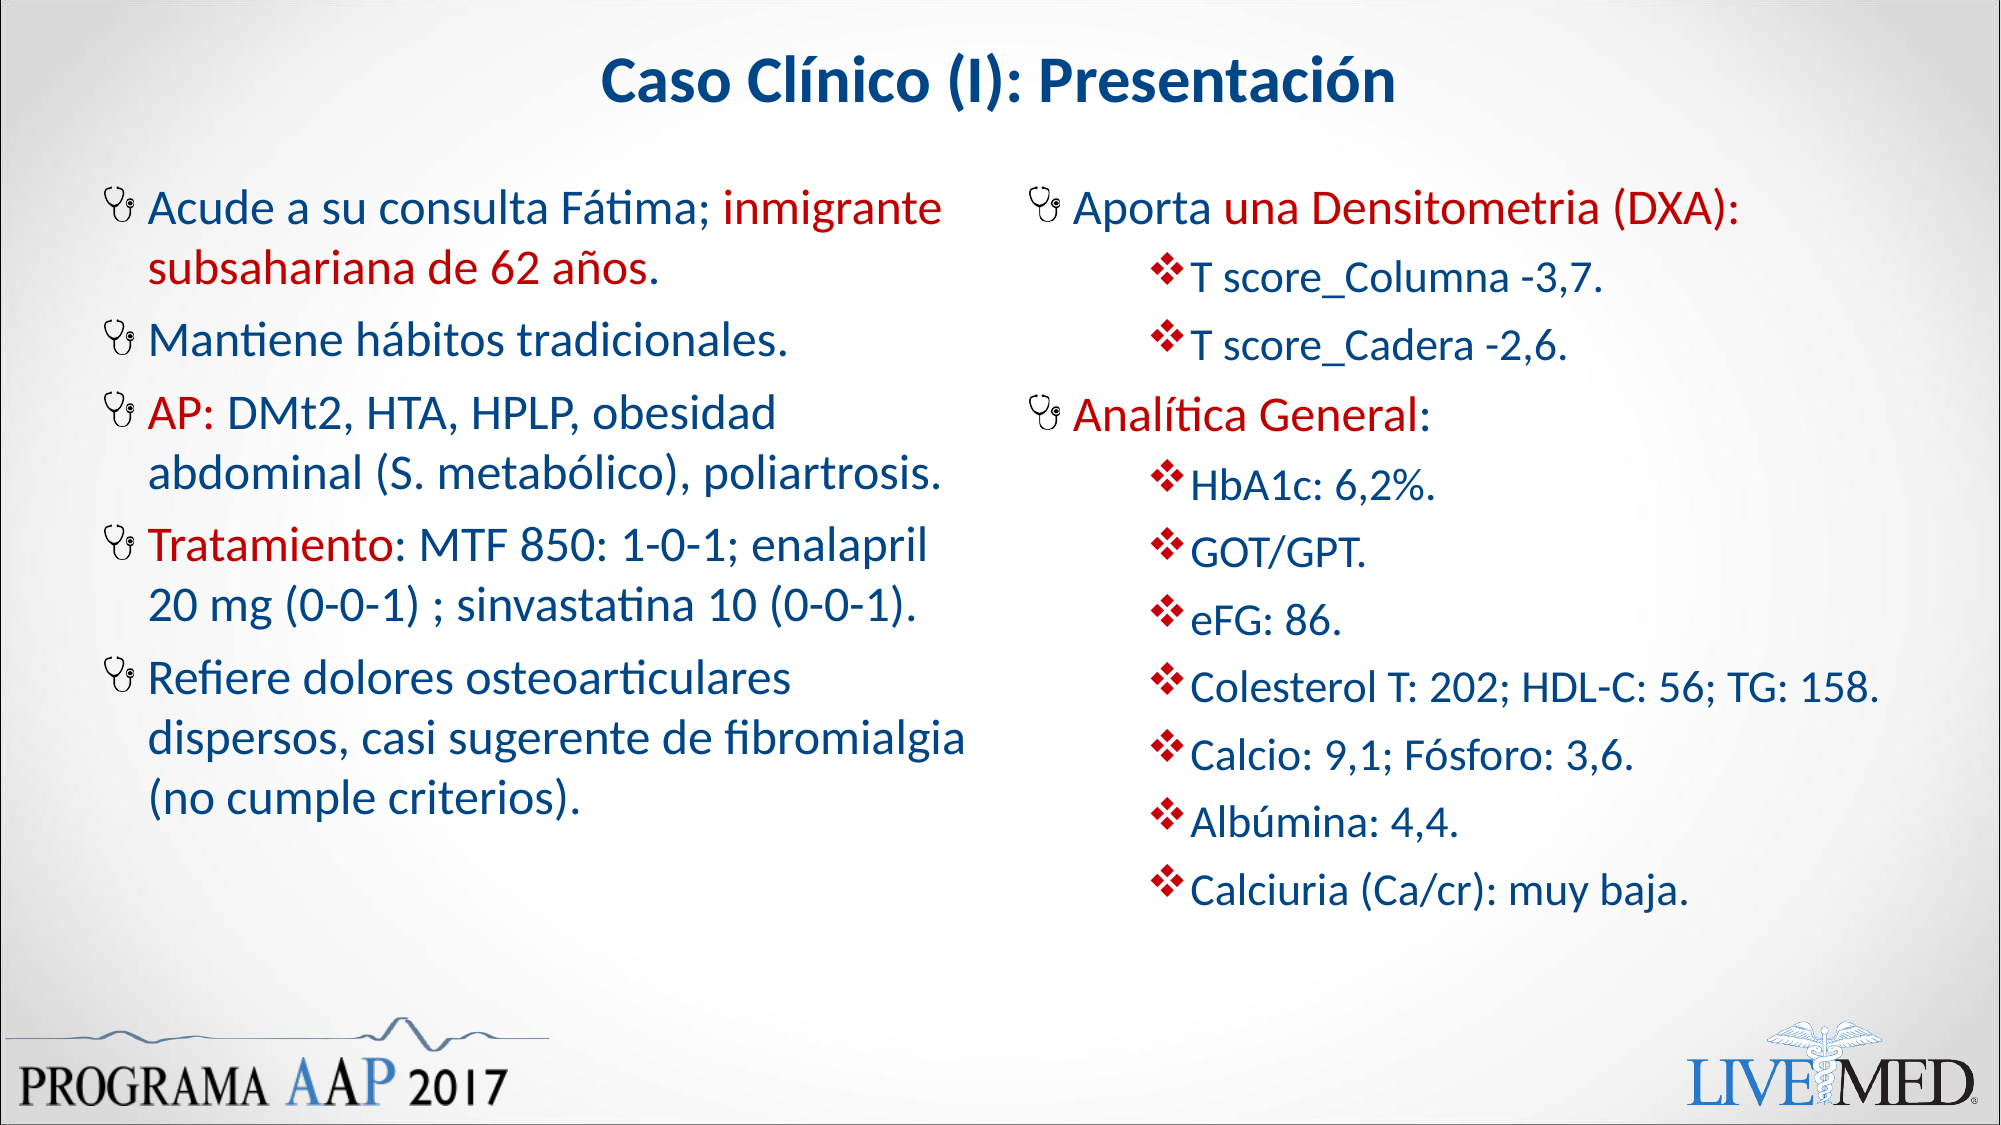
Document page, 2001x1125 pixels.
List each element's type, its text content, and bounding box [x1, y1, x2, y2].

list Acude a su consulta Fátima; inmigrante subsahariana de 62 años. Mantiene hábitos tradicionales. AP: DMt2, HTA, HPLP, obesidad abdominal (S. metabólico), poliartrosis. Tratamiento: MTF 850: 1-0-1; enalapril 20 mg (0-0-1) ; sinvastatina 10 (0-0-1). Refiere dolores osteoarticulares dispersos, casi sugerente de fibromialgia (no cumple criterios). [0, 166, 985, 929]
title Caso Clínico (I): Presentación [99, 26, 1900, 126]
list Aporta una Densitometria (DXA): T score_Columna -3,7. T score_Cadera -2,6. Analítica General: HbA1c: 6,2%. GOT/GPT. eFG: 86. Colesterol T: 202; HDL-C: 56; TG: 158. Calcio: 9,1; Fósforo: 3,6. Albúmina: 4,4. Calciuria (Ca/cr): muy baja. [1014, 166, 1898, 929]
picture [0, 0, 2001, 1125]
picture [104, 391, 134, 427]
picture [104, 319, 134, 355]
picture [104, 656, 134, 692]
picture [104, 186, 134, 222]
picture [104, 524, 134, 560]
